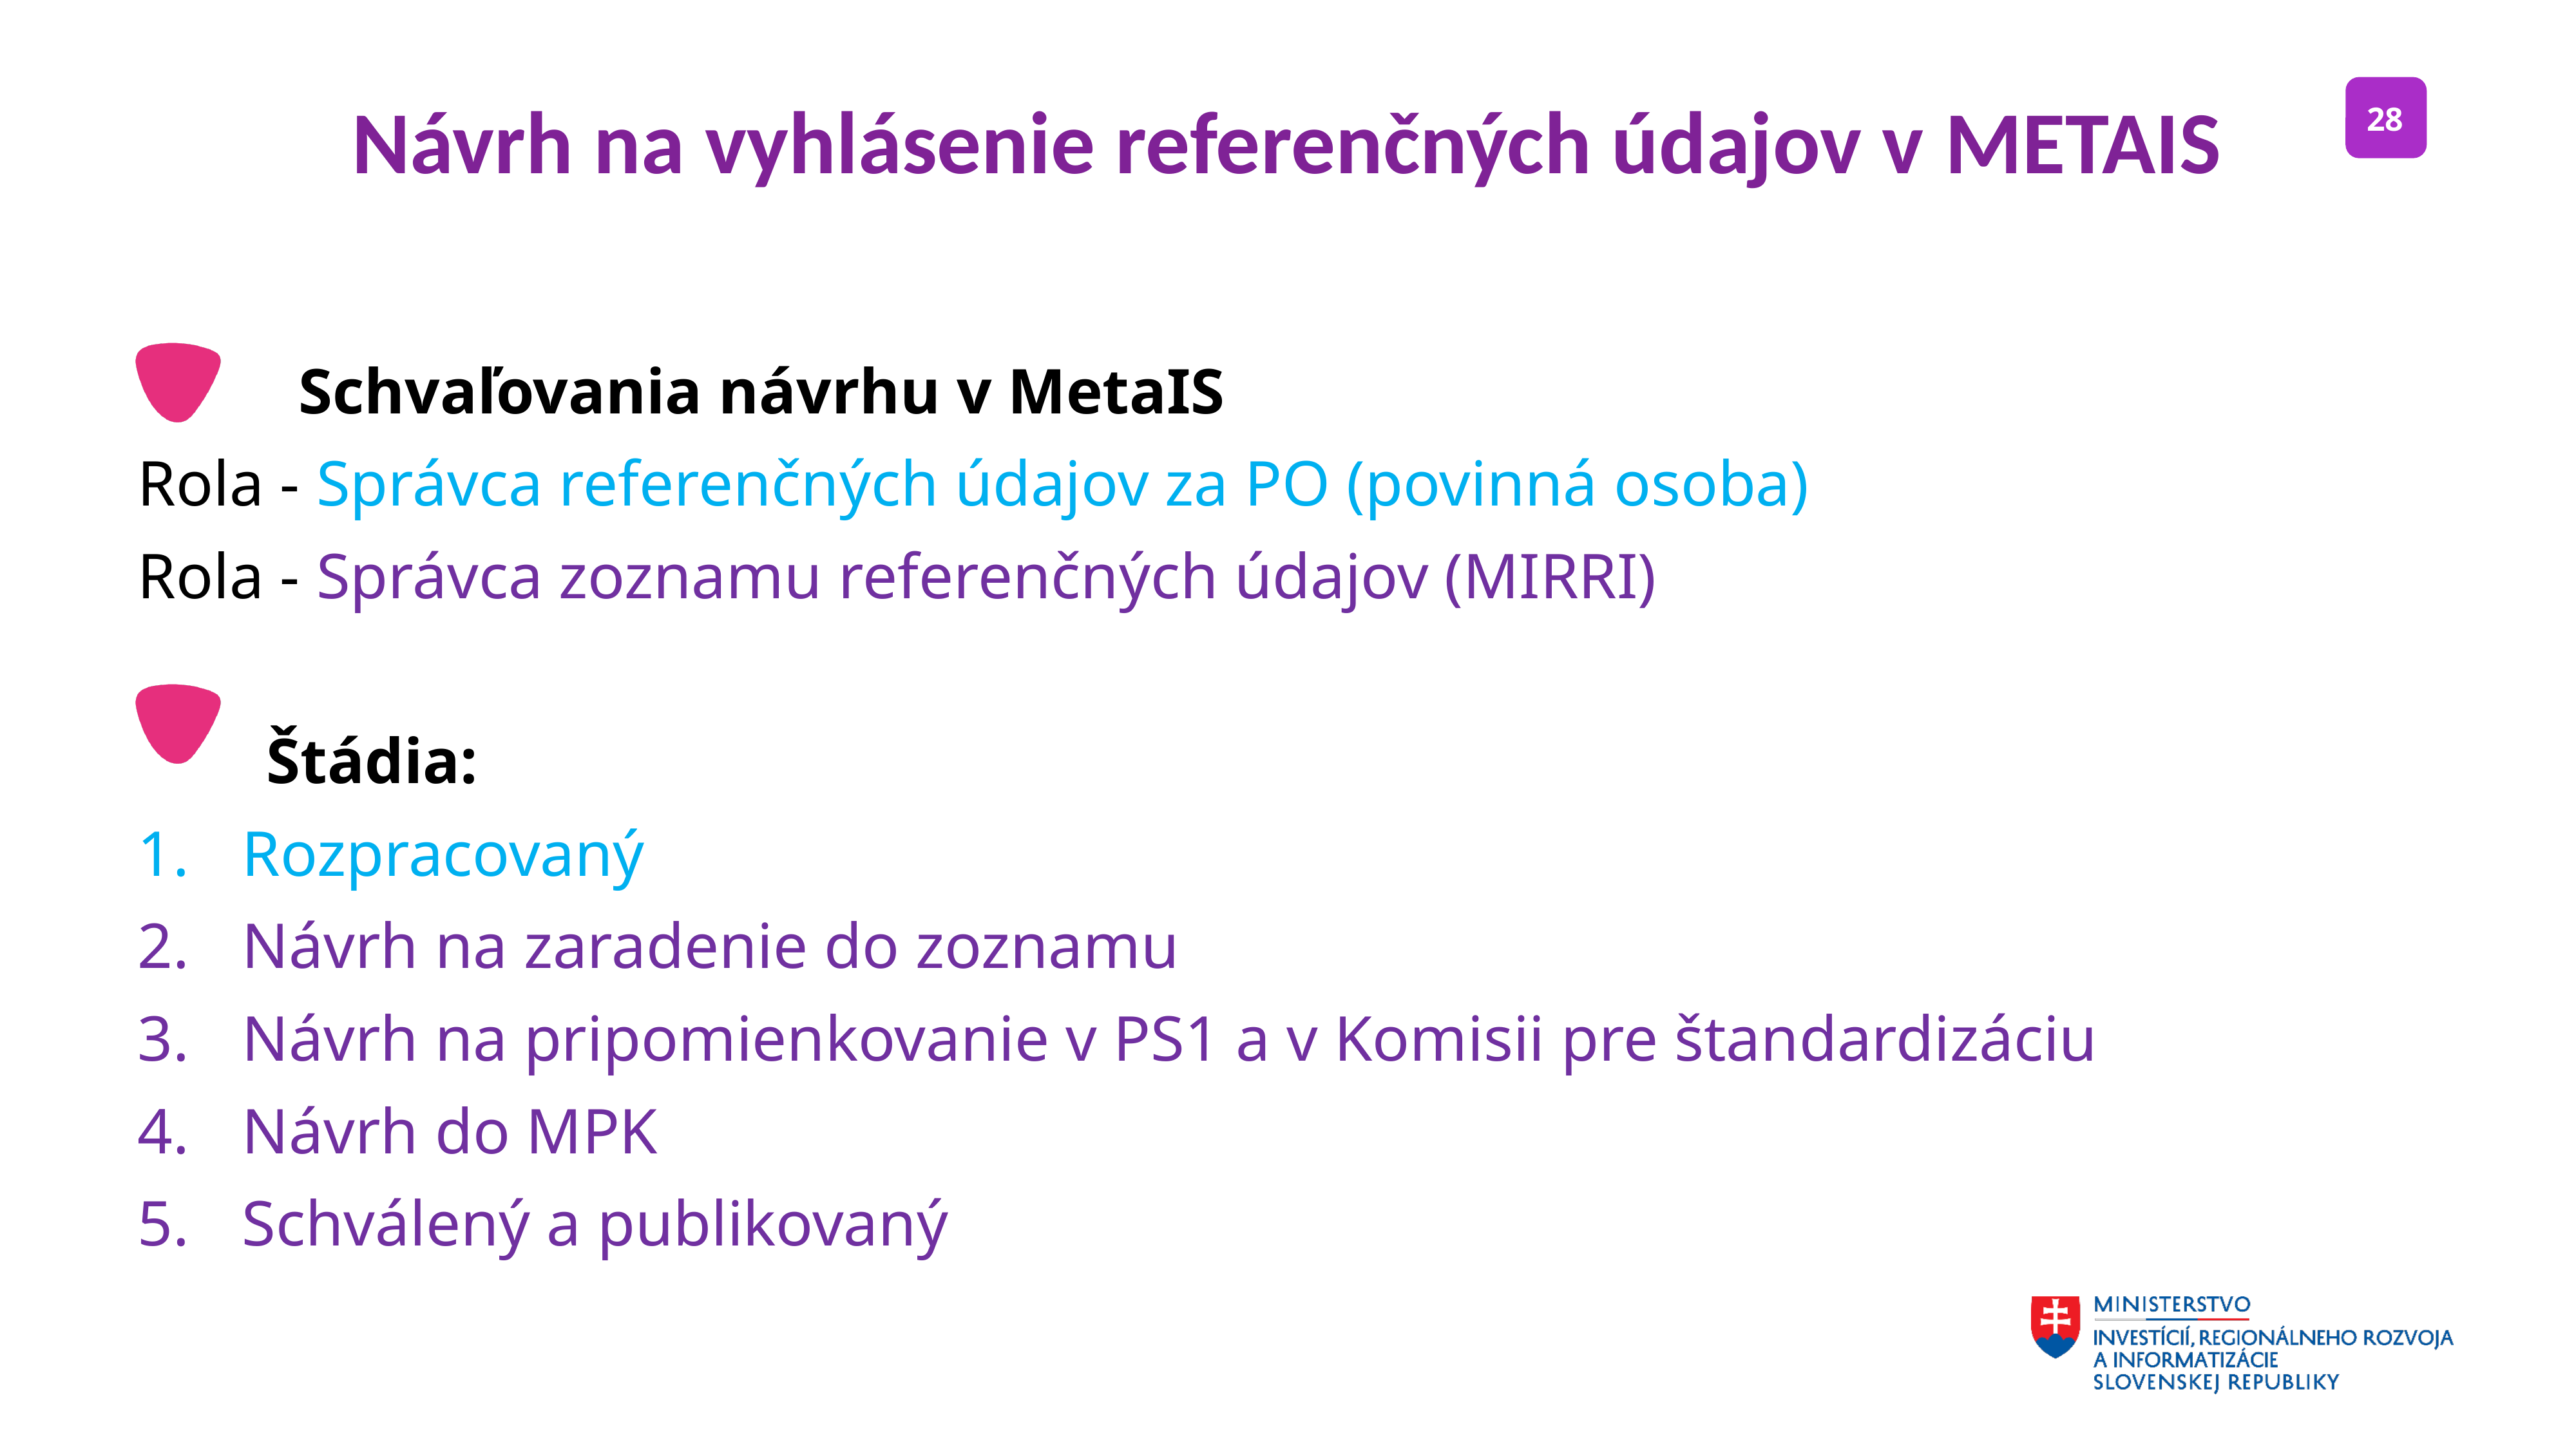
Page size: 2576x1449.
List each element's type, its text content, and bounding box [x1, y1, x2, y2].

picture [135, 684, 221, 764]
picture [135, 343, 221, 422]
list Schvaľovania návrhu v MetaIS Rola - Správca referenčných údajov za PO (povinná osoba) Rola - Správca zoznamu referenčných údajov (MIRRI) Štádia: Rozpracovaný Návrh na zaradenie do zoznamu Návrh na pripomienkovanie v PS1 a v Komisii pre štandardizáciu Návrh do MPK Schválený a publikovaný [118, 350, 2340, 1270]
title Návrh na vyhlásenie referenčných údajov v METAIS [278, 52, 2295, 238]
picture [2031, 1296, 2454, 1394]
